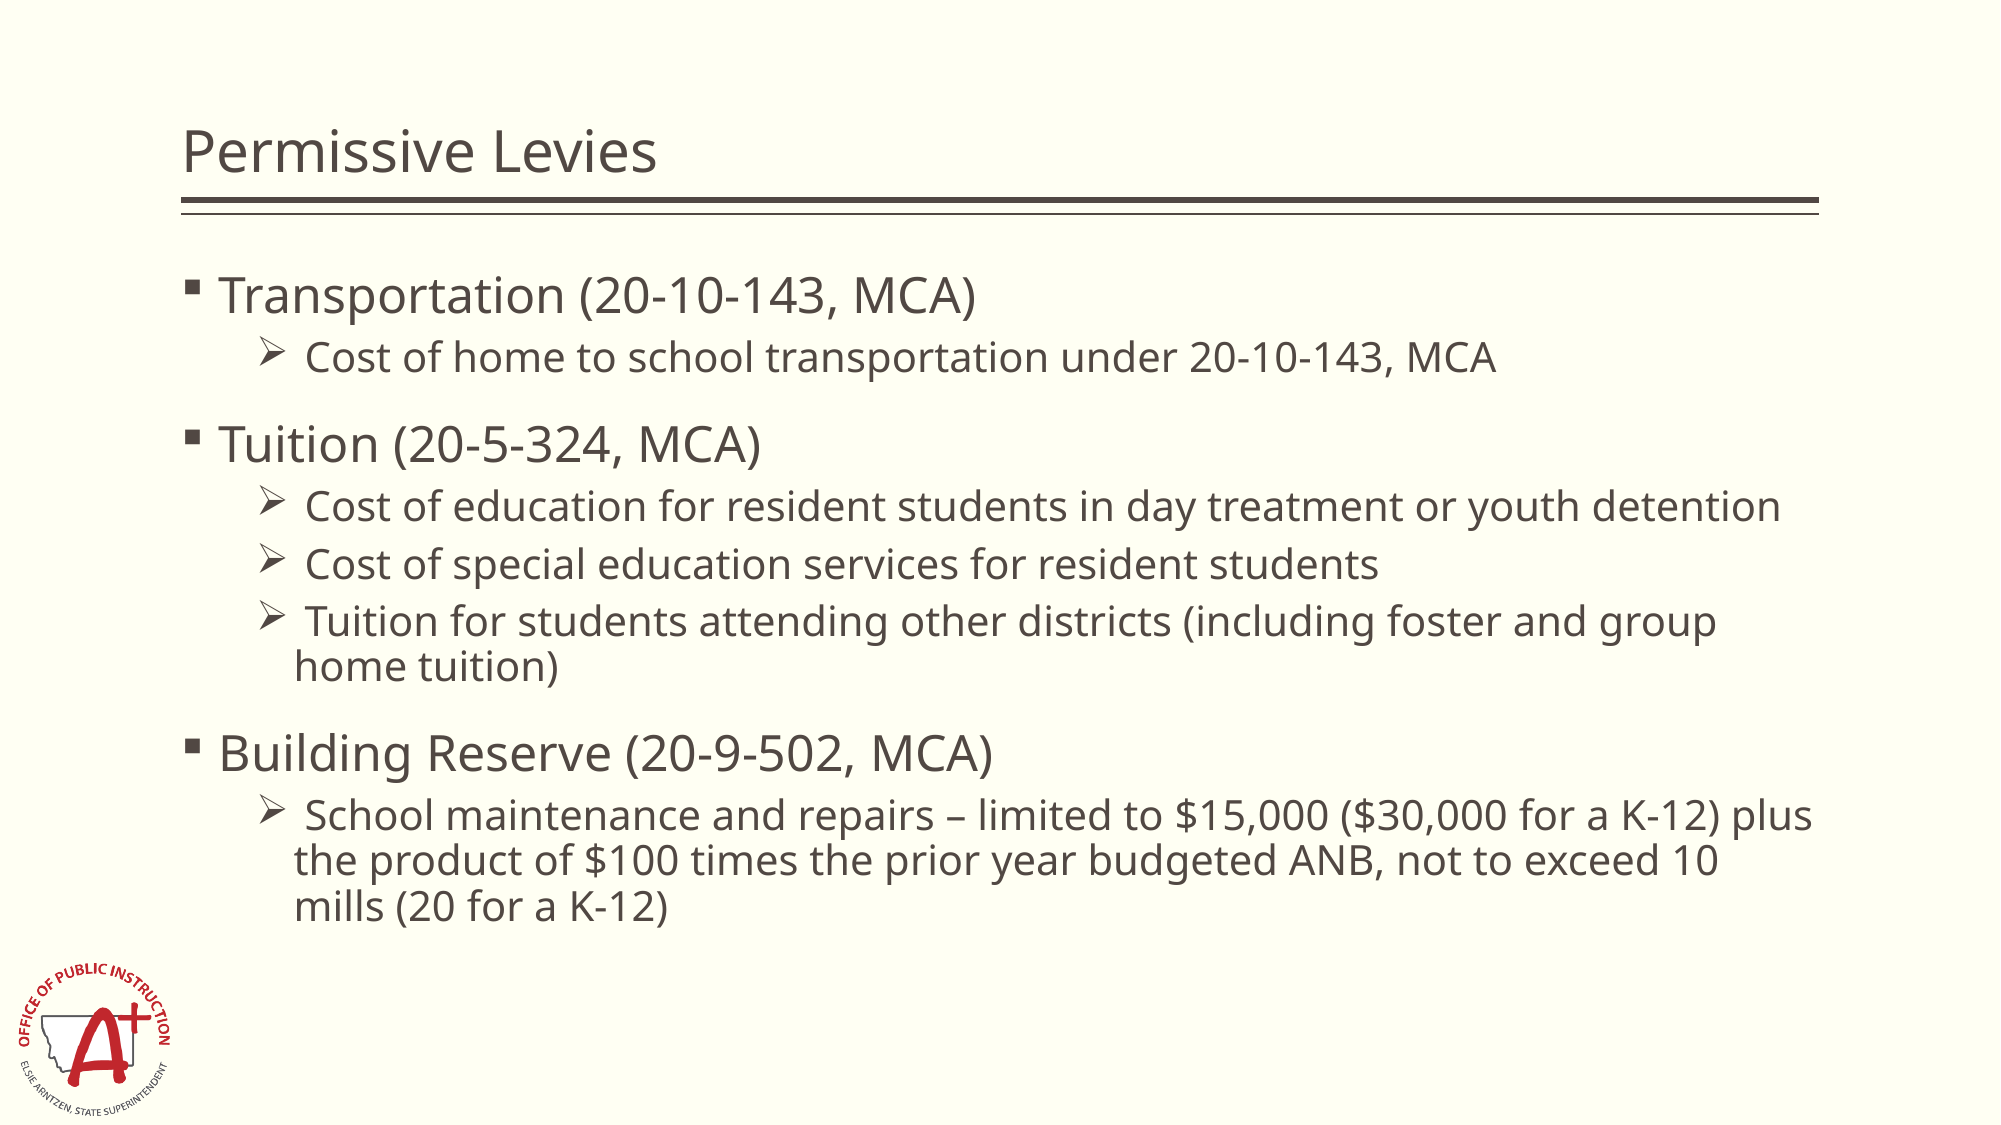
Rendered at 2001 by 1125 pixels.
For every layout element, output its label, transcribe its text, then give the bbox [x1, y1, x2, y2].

picture [0, 962, 182, 1125]
list Transportation (20-10-143, MCA) Cost of home to school transportation under 20-10-143, MCA Tuition (20-5-324, MCA) Cost of education for resident students in day treatment or youth detention Cost of special education services for resident students Tuition for students attending other districts (including foster and group home tuition) Building Reserve (20-9-502, MCA) School maintenance and repairs – limited to $15,000 ($30,000 for a K-12) plus the product of $100 times the prior year budgeted ANB, not to exceed 10 mills (20 for a K-12) [181, 262, 1819, 1013]
title Permissive Levies [181, 12, 1819, 193]
